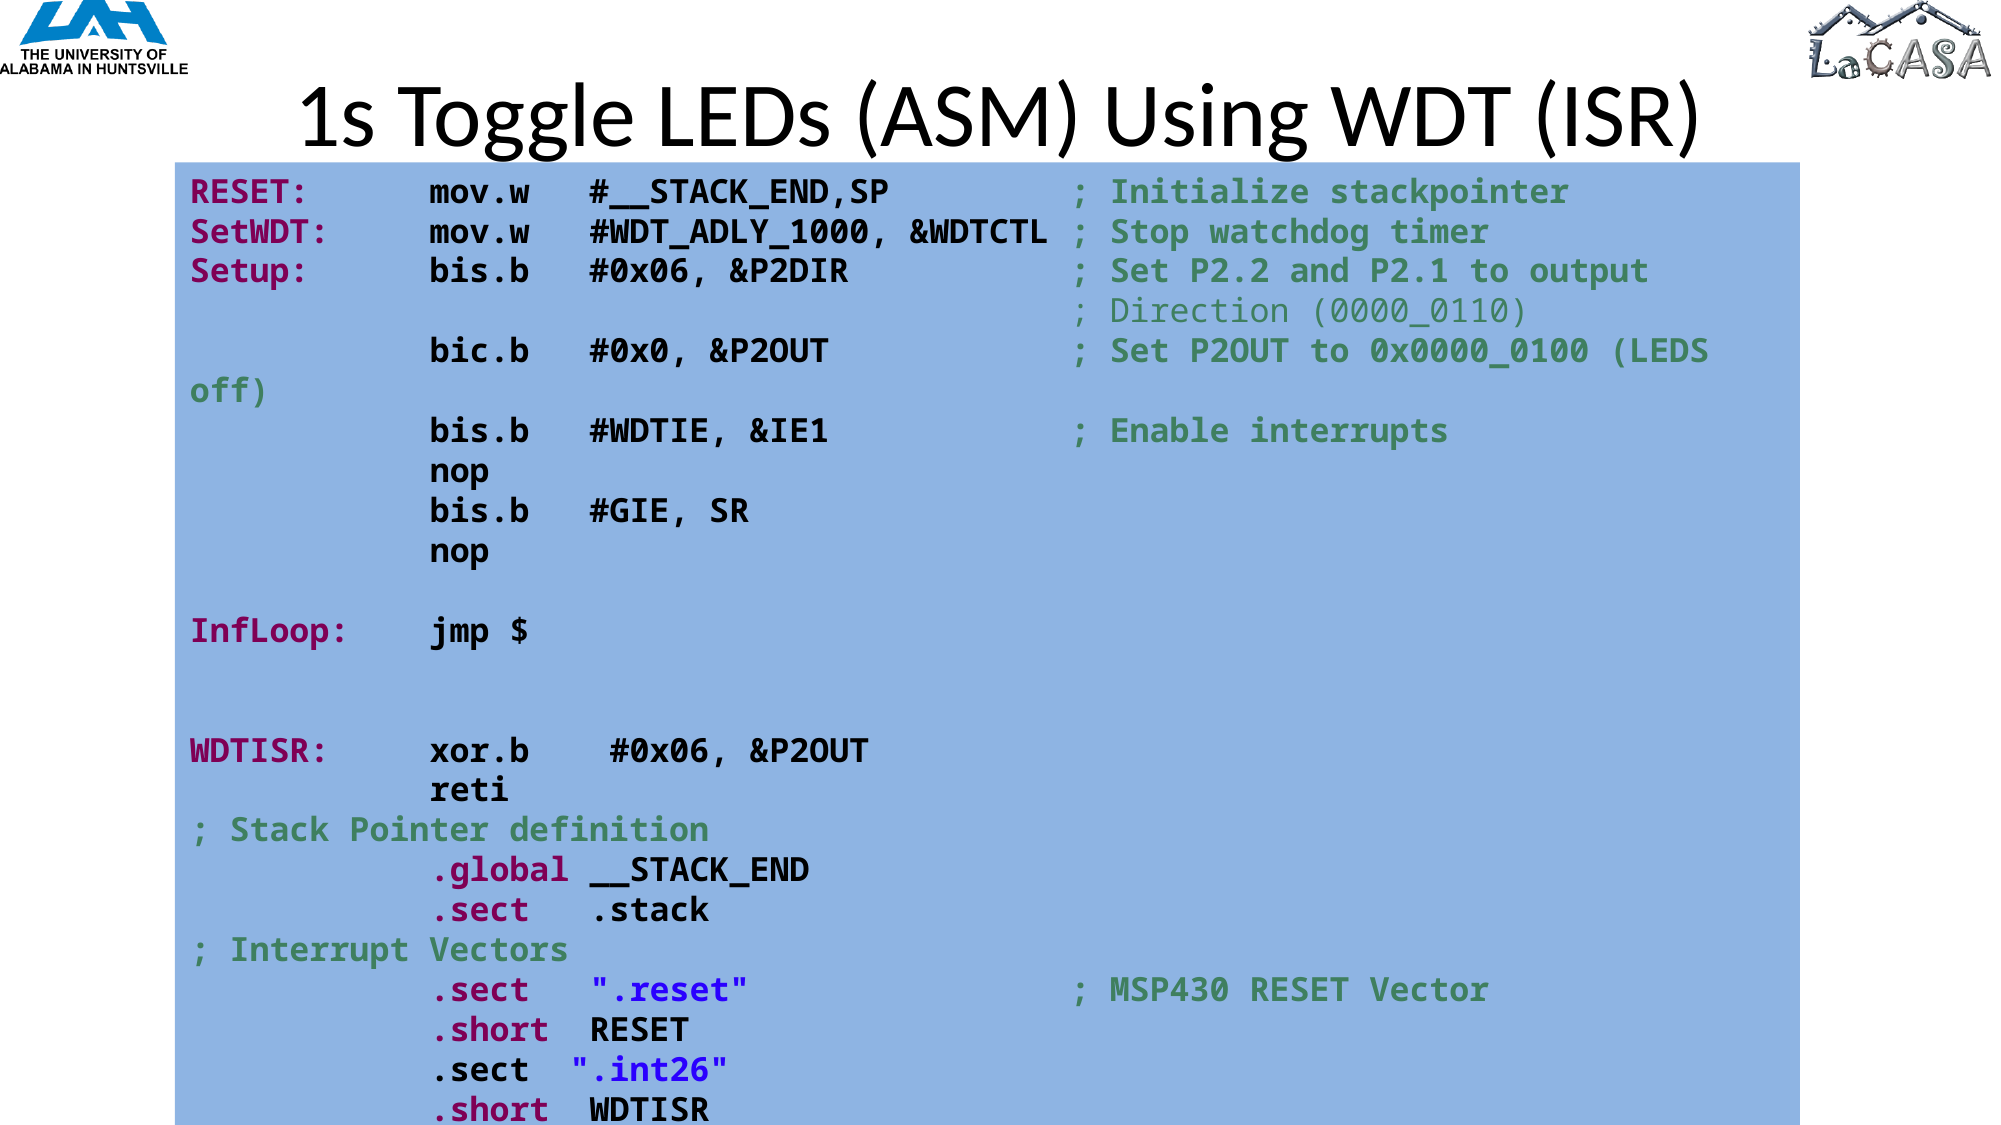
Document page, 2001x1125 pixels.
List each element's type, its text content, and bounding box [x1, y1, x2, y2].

picture [0, 0, 189, 75]
title 1s Toggle LEDs (ASM) Using WDT (ISR) [99, 45, 1900, 175]
text_box RESET: mov.w #__STACK_END,SP ; Initialize stackpointer SetWDT: mov.w #WDT_ADLY_1000, &WDTCTL ; Stop watchdog timer Setup: bis.b #0x06, &P2DIR ; Set P2.2 and P2.1 to output ; Direction (0000_0110) bic.b #0x0, &P2OUT ; Set P2OUT to 0x0000_0100 (LEDS off) bis.b #WDTIE, &IE1 ; Enable interrupts nop bis.b #GIE, SR nop InfLoop: jmp $ WDTISR: xor.b #0x06, &P2OUT reti ; Stack Pointer definition .global __STACK_END .sect .stack ; Interrupt Vectors .sect ".reset" ; MSP430 RESET Vector .short RESET .sect ".int26" .short WDTISR [174, 162, 1800, 1125]
picture [1798, 0, 2000, 85]
